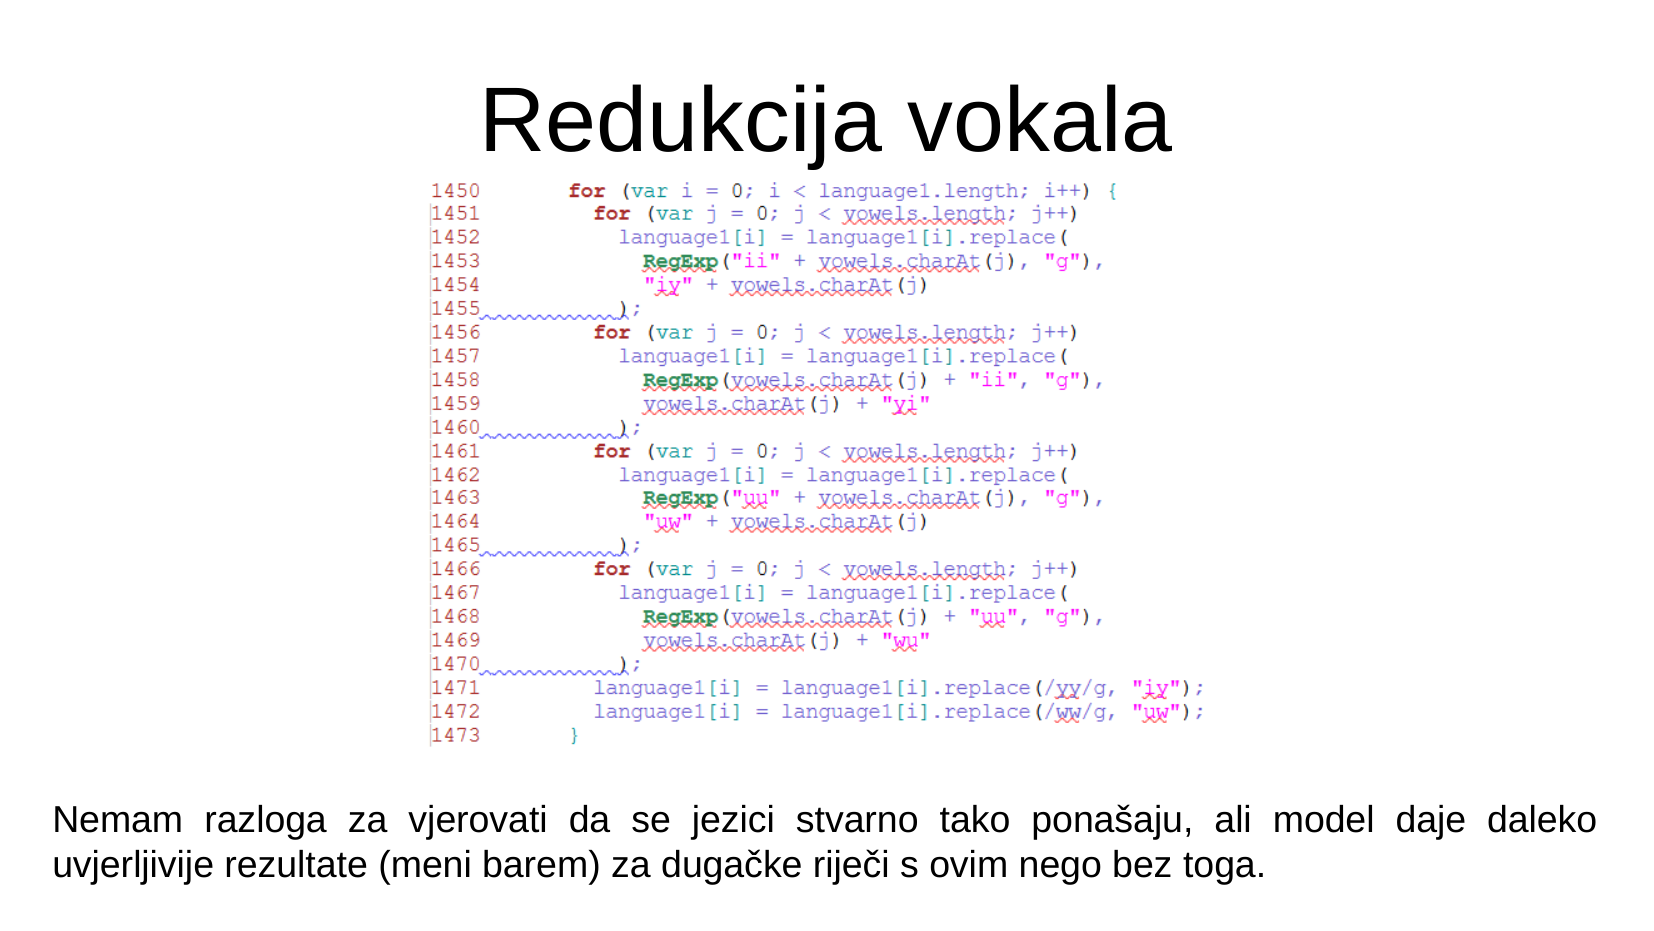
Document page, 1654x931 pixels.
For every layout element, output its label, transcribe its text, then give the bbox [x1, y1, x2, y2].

text_box Nemam razloga za vjerovati da se jezici stvarno tako ponašaju, ali model daje daleko uvjerljivije rezultate (meni barem) za dugačke riječi s ovim nego bez toga. [37, 787, 1613, 887]
picture [419, 176, 1243, 759]
title Redukcija vokala [82, 37, 1571, 192]
